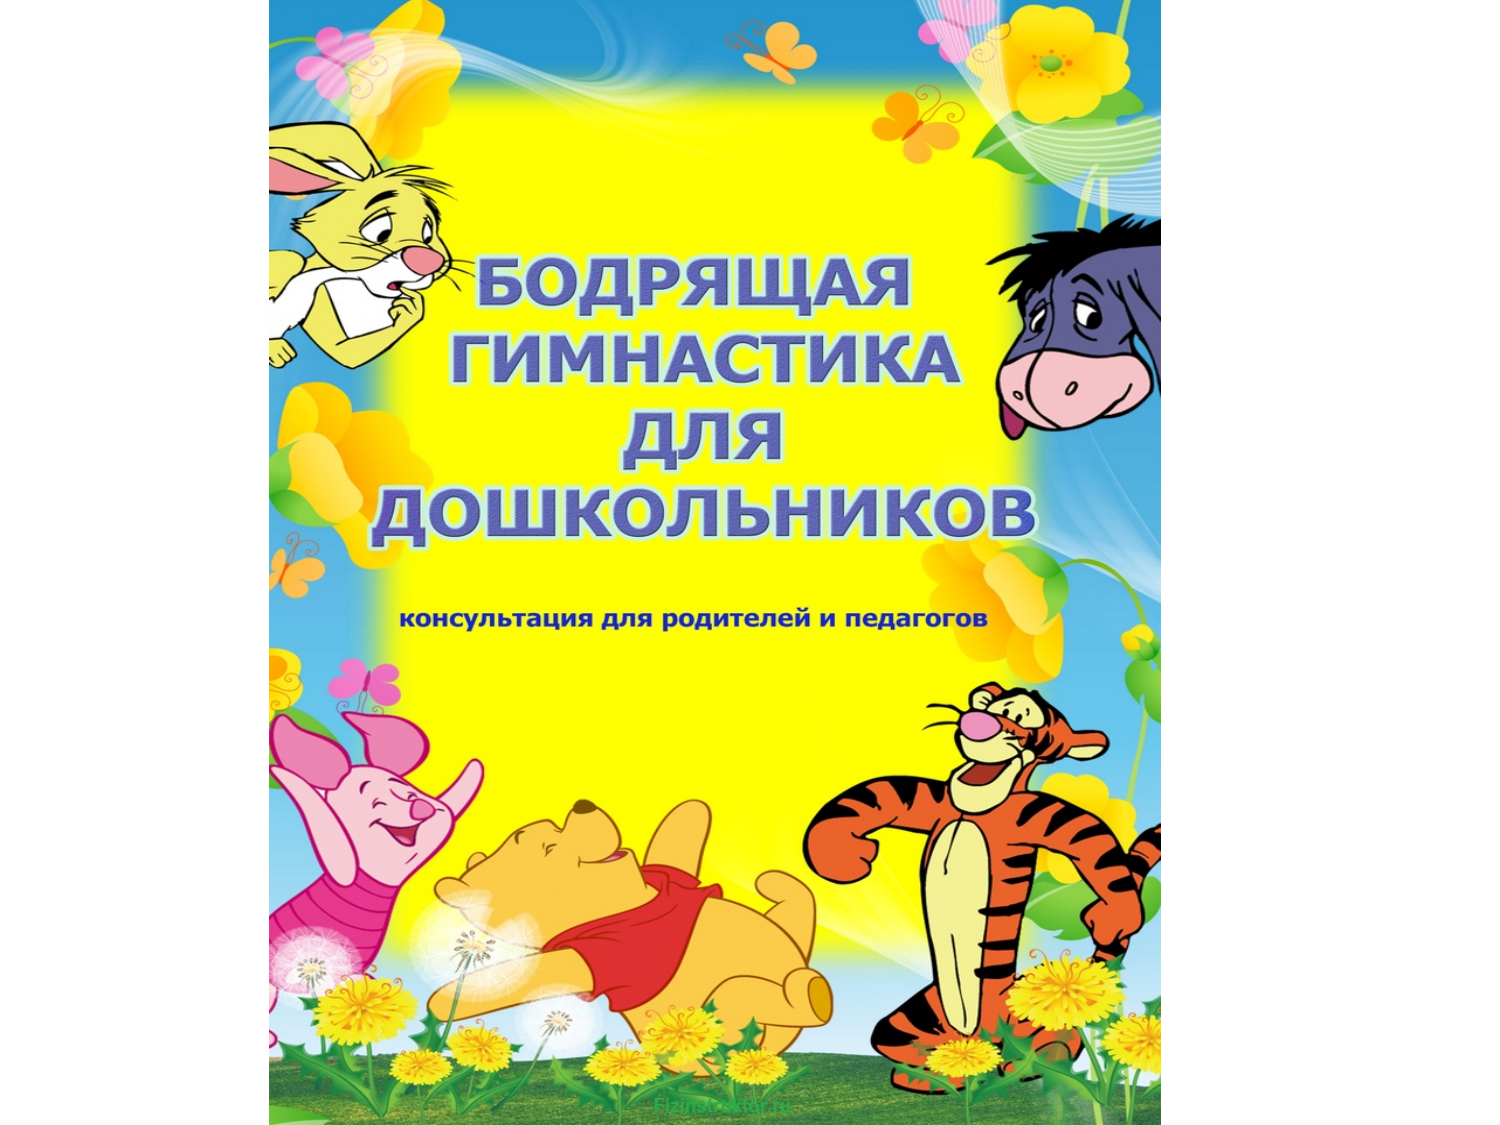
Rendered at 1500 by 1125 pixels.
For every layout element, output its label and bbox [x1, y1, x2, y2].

list [269, 0, 1161, 1125]
